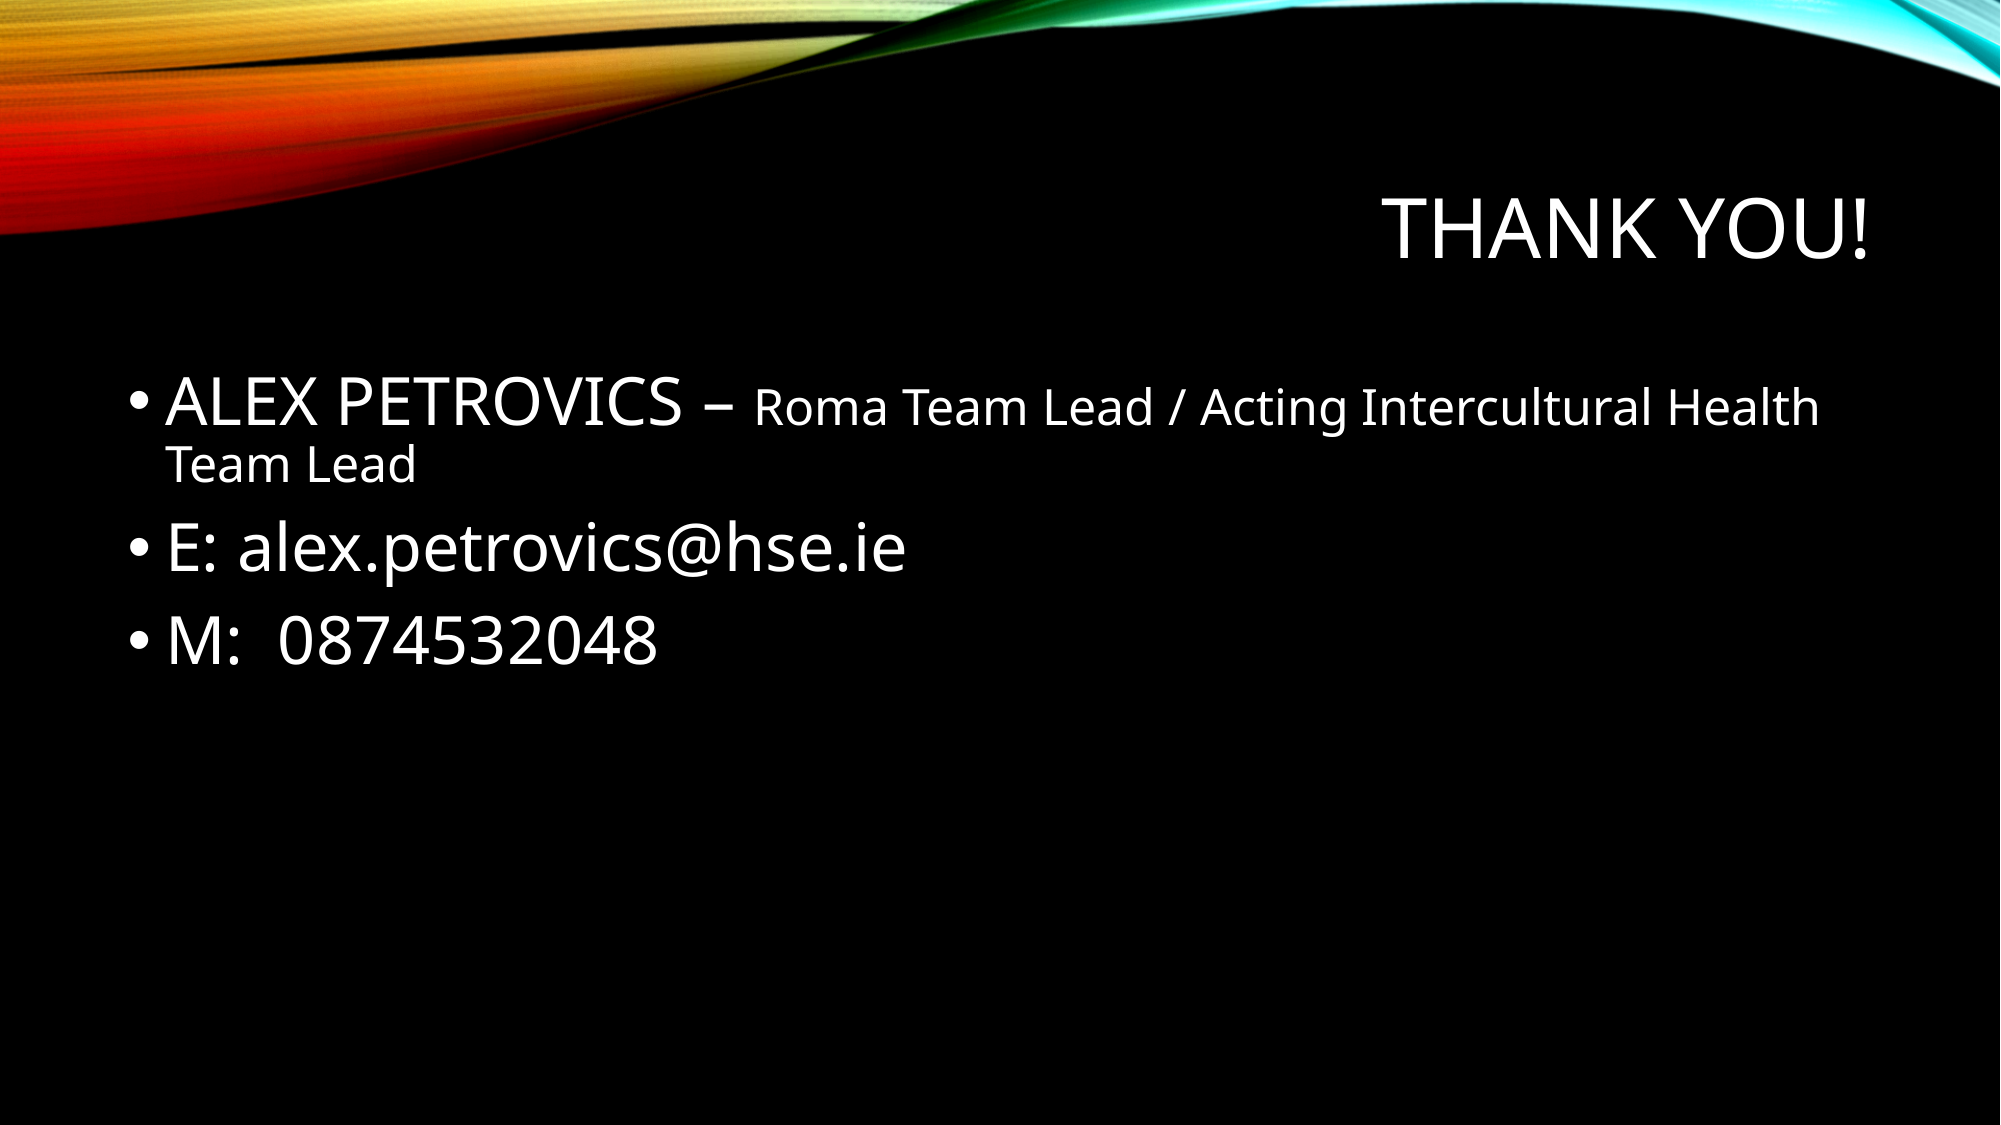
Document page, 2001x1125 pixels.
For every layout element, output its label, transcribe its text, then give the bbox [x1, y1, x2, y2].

list ALEX PETROVICS – Roma Team Lead / Acting Intercultural Health Team Lead E: alex.petrovics@hse.ie M: 0874532048 [112, 360, 1888, 1021]
picture [0, 0, 2000, 237]
title THANK YOU! [474, 125, 1888, 338]
